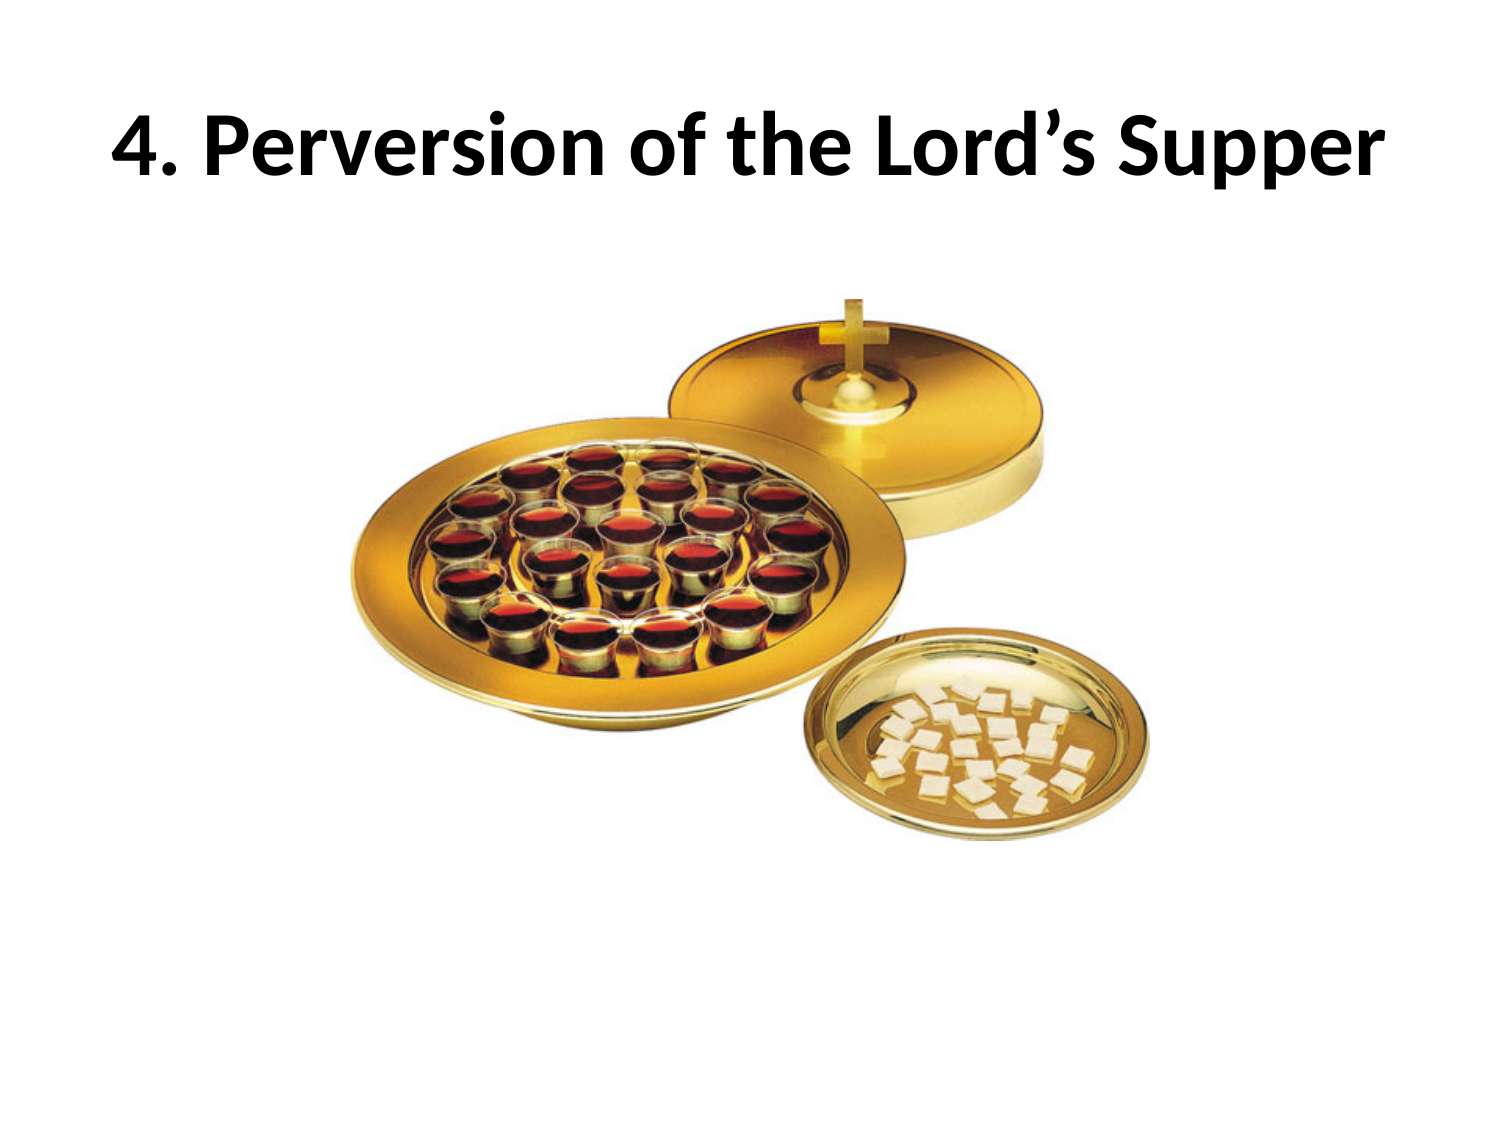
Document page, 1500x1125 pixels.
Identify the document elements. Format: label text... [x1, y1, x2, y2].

title 4. Perversion of the Lord’s Supper [75, 45, 1425, 233]
picture [350, 299, 1150, 841]
